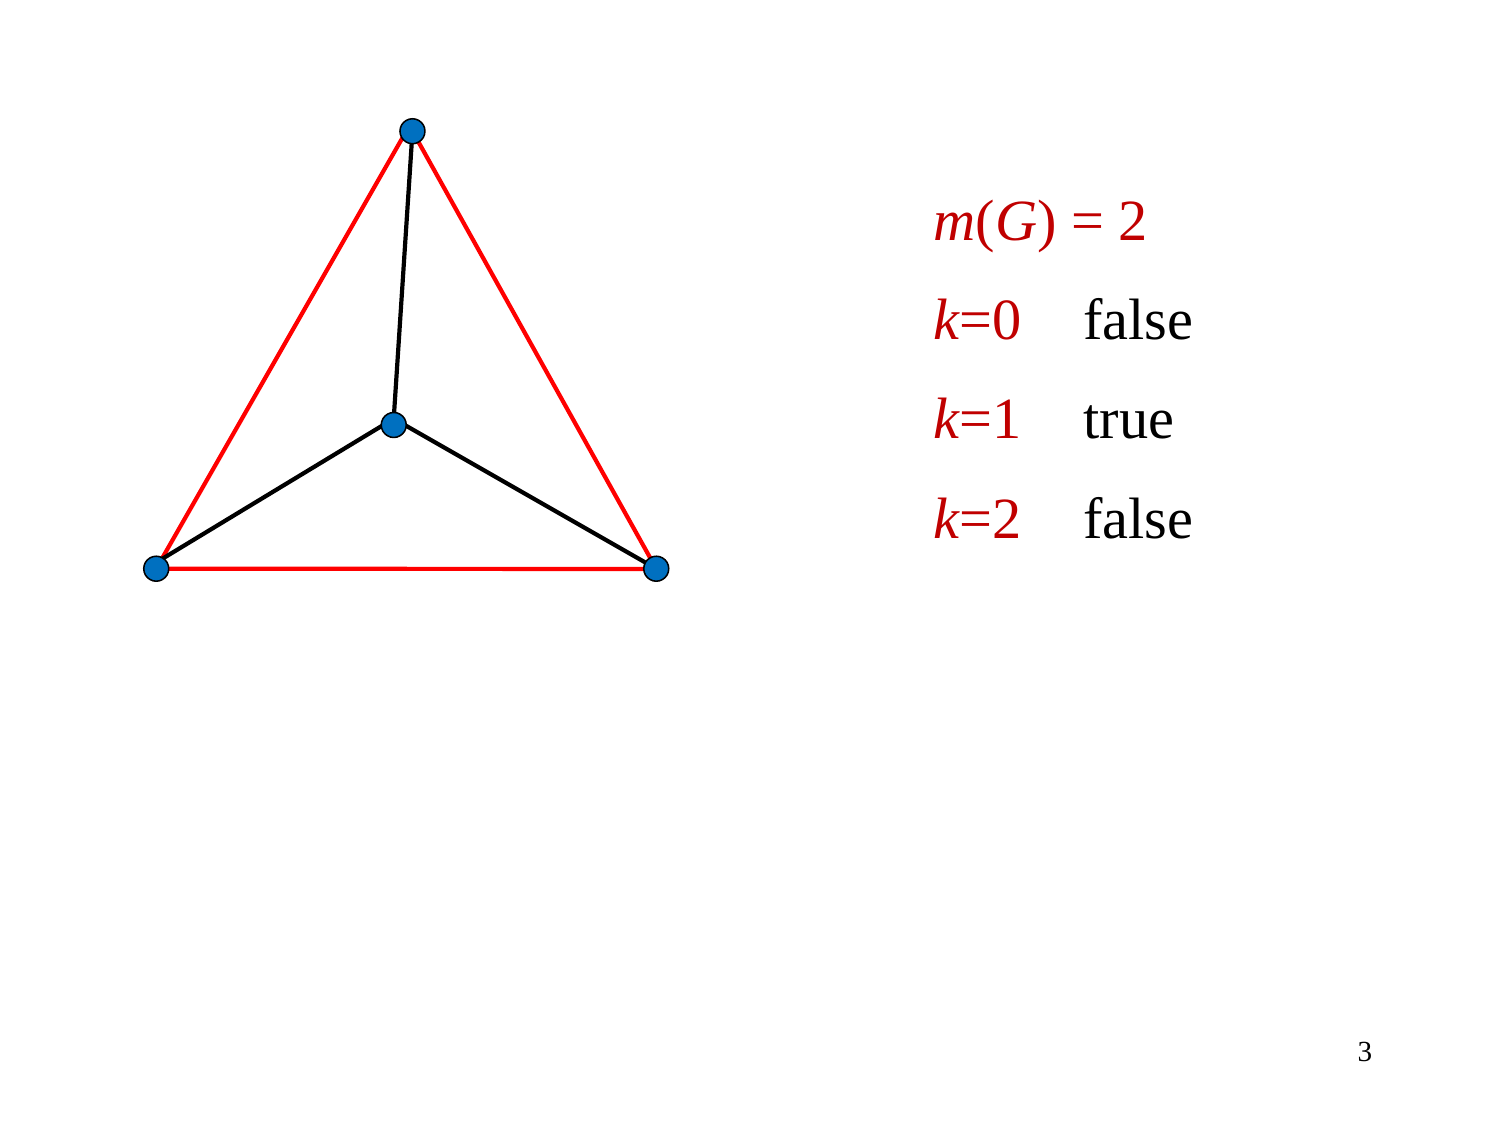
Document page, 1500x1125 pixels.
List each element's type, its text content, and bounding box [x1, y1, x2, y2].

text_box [315, 227, 754, 473]
text_box m(G) = 2 k=0 false k=1 true k=2 false [918, 174, 1394, 558]
text_box [399, 118, 425, 144]
slide_number 3 [1074, 1024, 1388, 1101]
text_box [393, 418, 657, 569]
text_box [155, 418, 392, 563]
text_box [649, 556, 669, 582]
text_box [62, 224, 501, 476]
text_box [259, 265, 547, 285]
text_box [143, 557, 166, 582]
